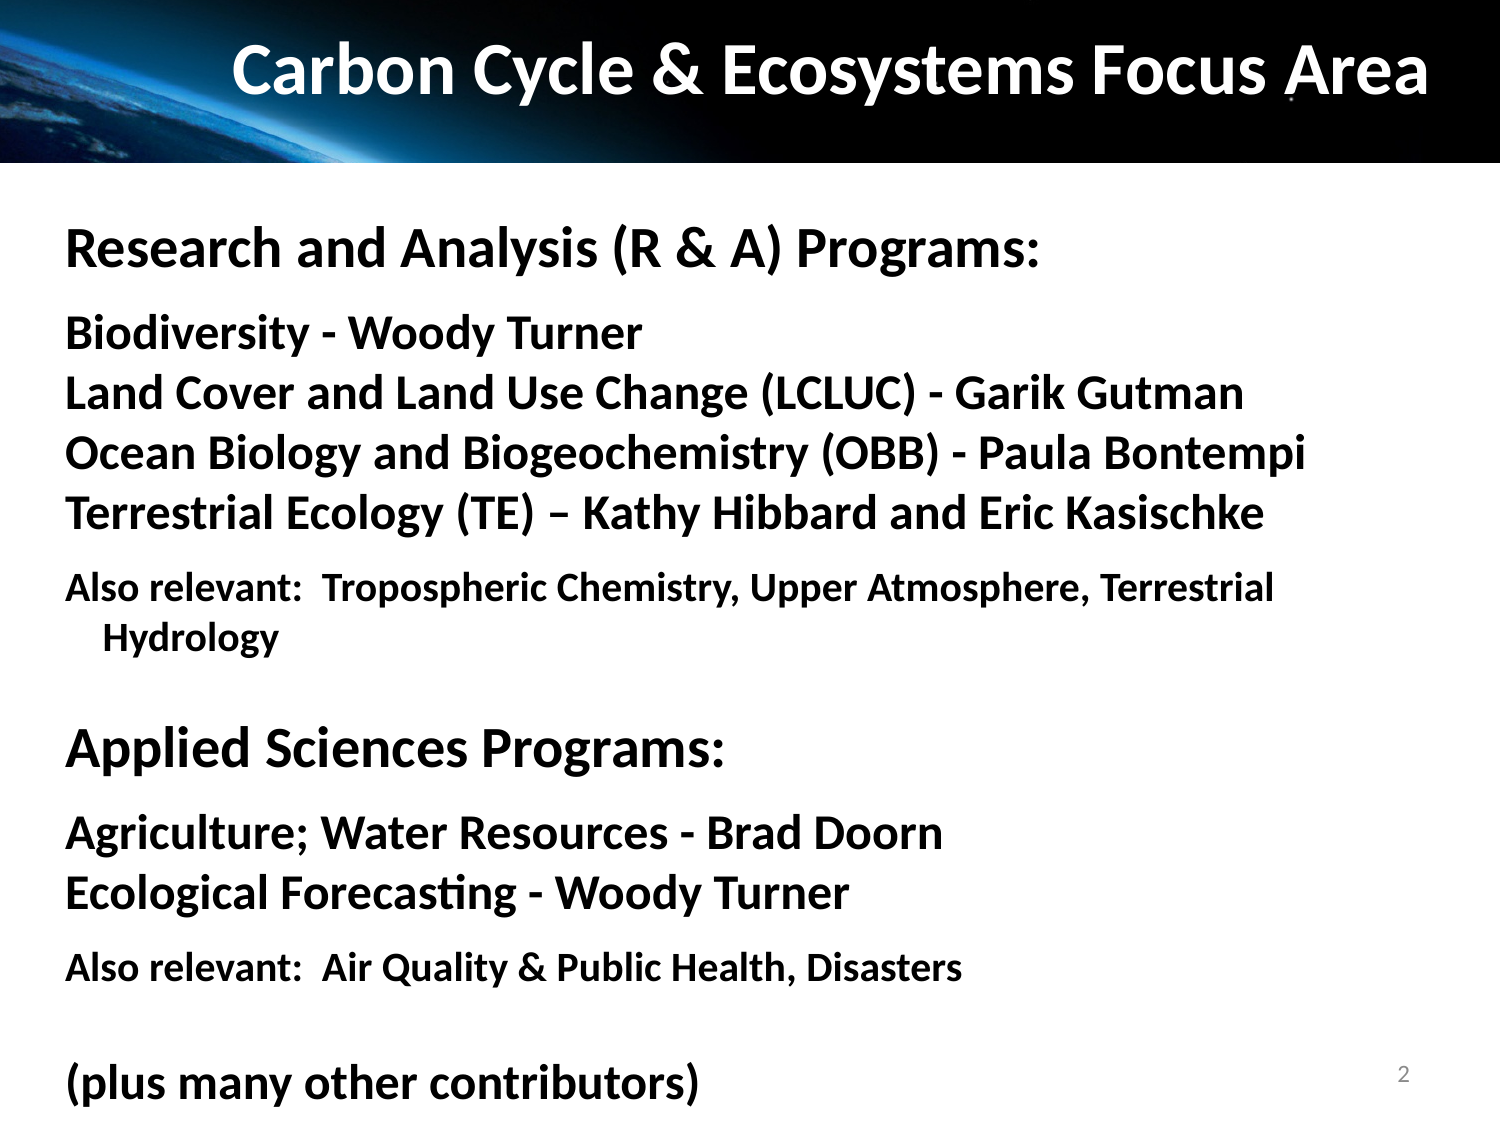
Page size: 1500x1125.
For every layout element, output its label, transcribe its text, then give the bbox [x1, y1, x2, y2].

picture [0, 0, 1500, 163]
text_box Research and Analysis (R & A) Programs: Biodiversity - Woody Turner Land Cover and Land Use Change (LCLUC) - Garik Gutman Ocean Biology and Biogeochemistry (OBB) - Paula Bontempi Terrestrial Ecology (TE) – Kathy Hibbard and Eric Kasischke Also relevant: Tropospheric Chemistry, Upper Atmosphere, Terrestrial Hydrology Applied Sciences Programs: Agriculture; Water Resources - Brad Doorn Ecological Forecasting - Woody Turner Also relevant: Air Quality & Public Health, Disasters (plus many other contributors) [50, 202, 1463, 1117]
